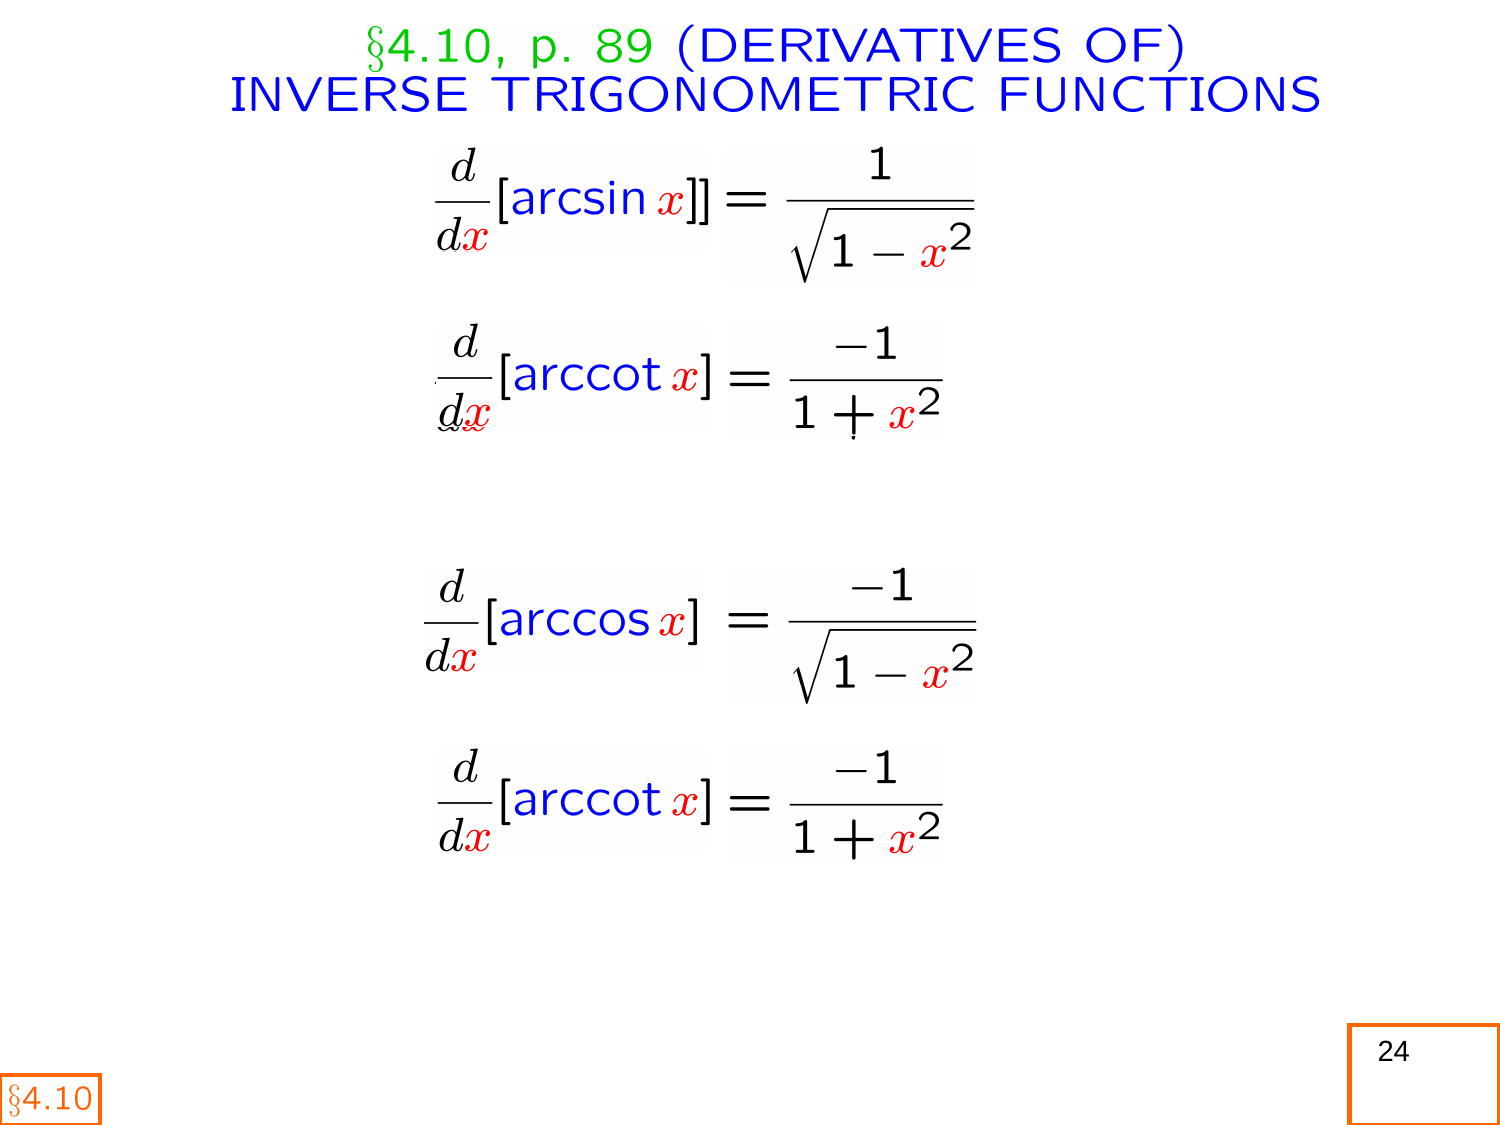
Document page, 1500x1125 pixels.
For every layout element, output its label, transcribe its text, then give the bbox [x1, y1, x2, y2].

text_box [435, 145, 975, 286]
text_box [422, 566, 977, 707]
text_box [436, 748, 945, 861]
picture [7, 1083, 93, 1117]
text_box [230, 24, 1320, 114]
slide_number 24 [1349, 1024, 1425, 1103]
text_box [1349, 1025, 1500, 1125]
text_box [0, 1074, 100, 1125]
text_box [436, 323, 945, 437]
